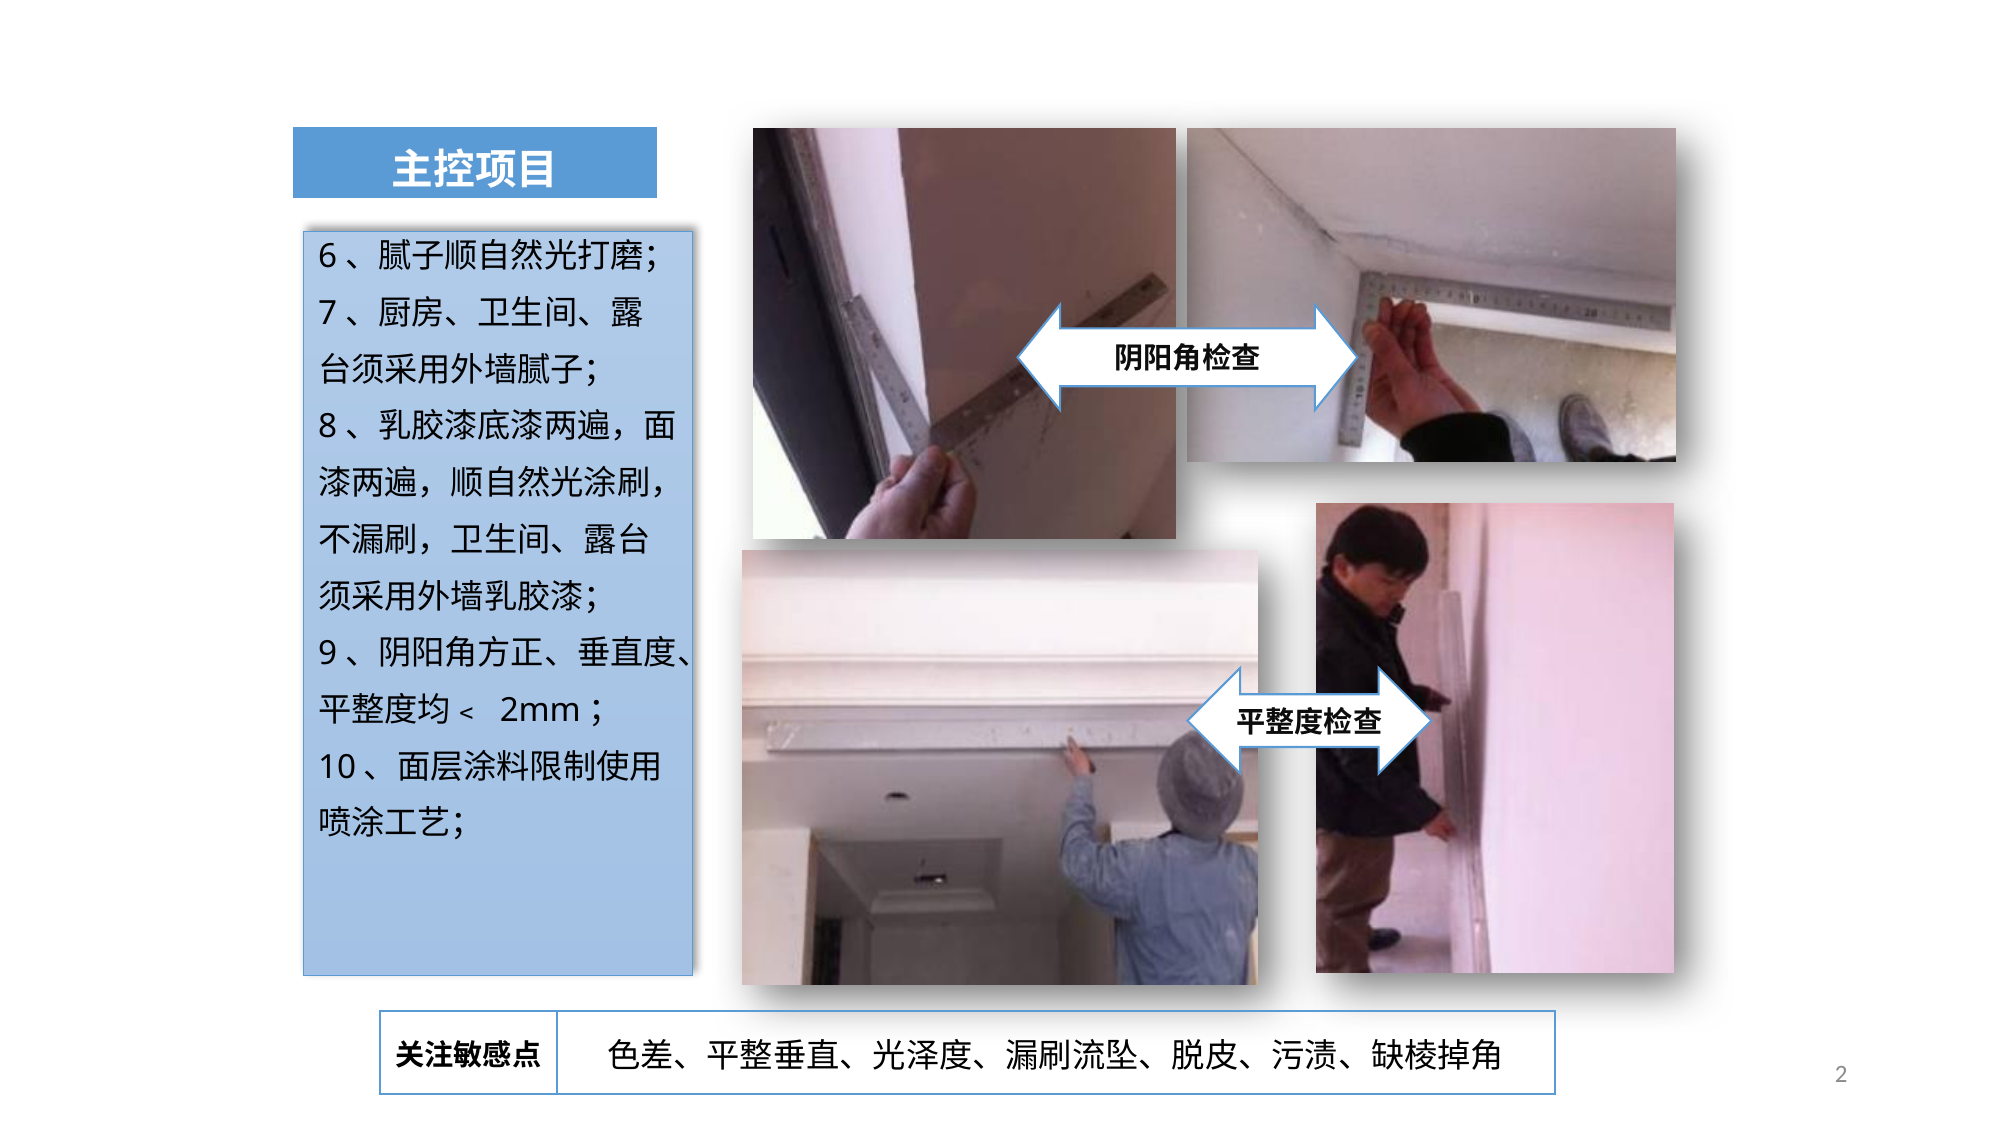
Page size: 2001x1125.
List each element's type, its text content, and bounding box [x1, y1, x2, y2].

picture [1187, 128, 1676, 462]
list 6、腻子顺自然光打磨； 7、厨房、卫生间、露 台须采用外墙腻子； 8、乳胶漆底漆两遍，面 漆两遍，顺自然光涂刷， 不漏刷，卫生间、露台 须采用外墙乳胶漆； 9、阴阳角方正、垂直度、 平整度均﹤ 2mm； 10、面层涂料限制使用 喷涂工艺； [303, 231, 693, 976]
table_header 色差、平整垂直、光泽度、漏刷流坠、脱皮、污渍、缺棱掉角 [558, 1012, 1554, 1093]
picture [1316, 503, 1674, 973]
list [753, 128, 1176, 540]
text_box 主控项目 [290, 124, 661, 201]
text_box 阴阳角检查 [1176, 327, 1187, 388]
table_header 关注敏感点 [381, 1012, 556, 1093]
picture [742, 550, 1258, 985]
slide_number 2 [1412, 1042, 1863, 1103]
text_box 平整度检查 [1258, 693, 1316, 749]
